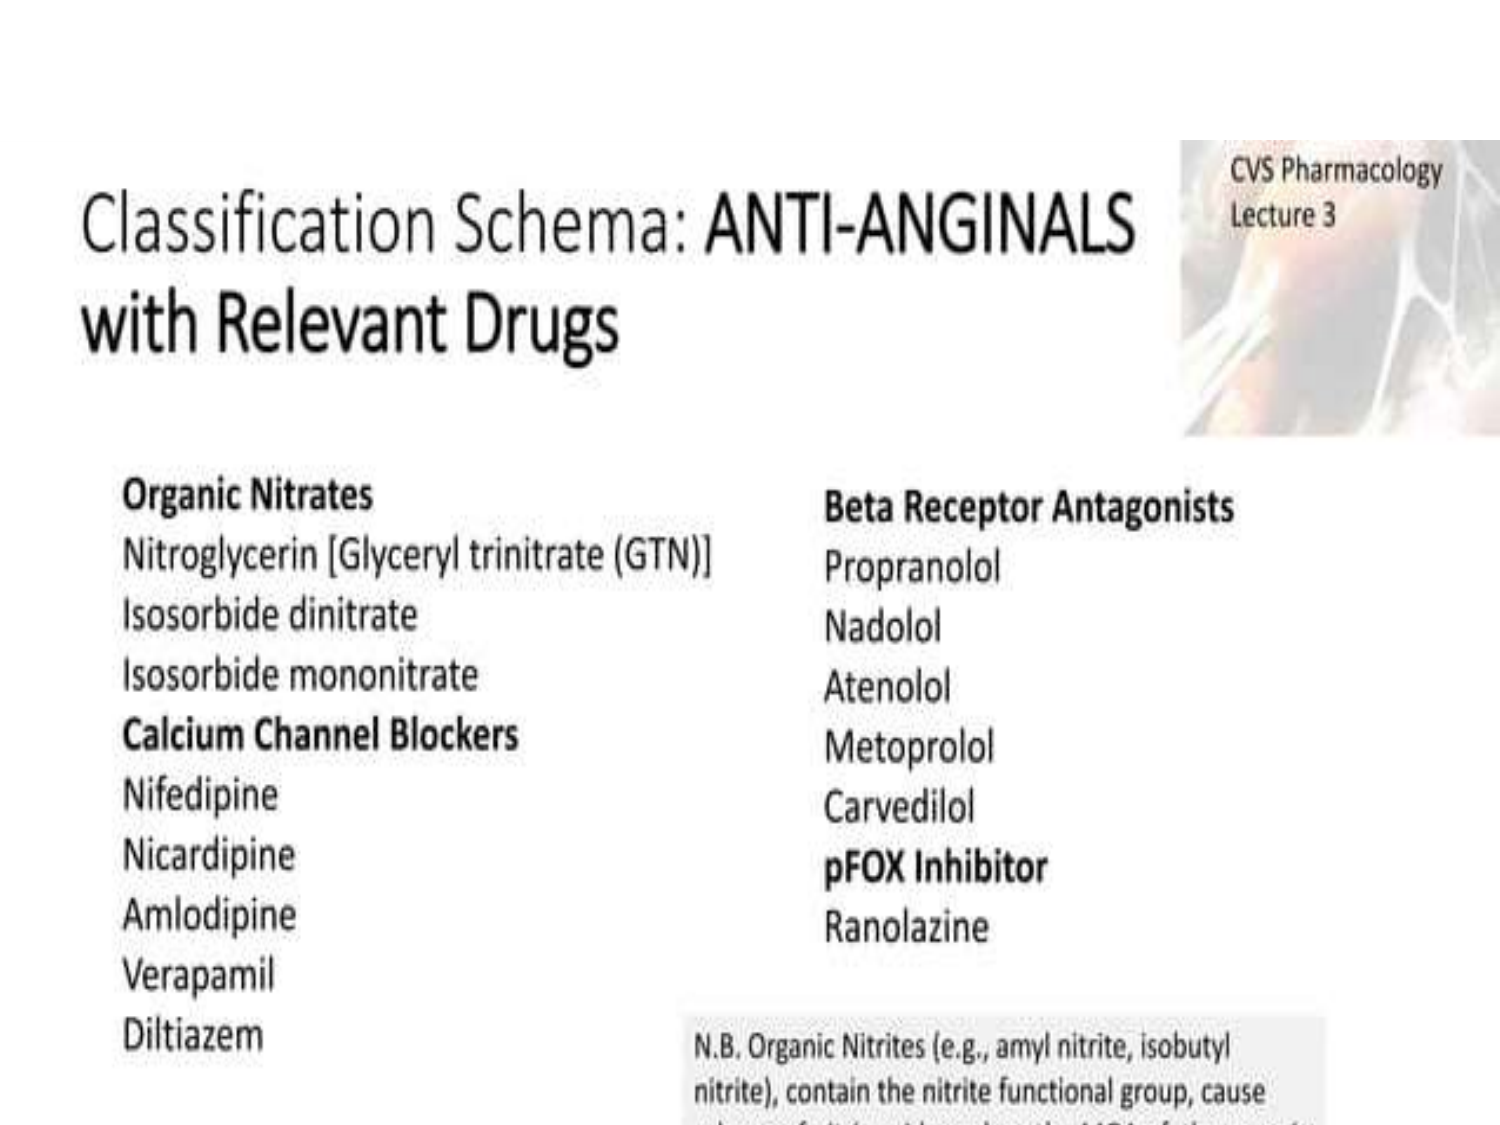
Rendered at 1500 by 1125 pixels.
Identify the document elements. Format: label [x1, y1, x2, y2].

picture [0, 139, 1500, 1125]
